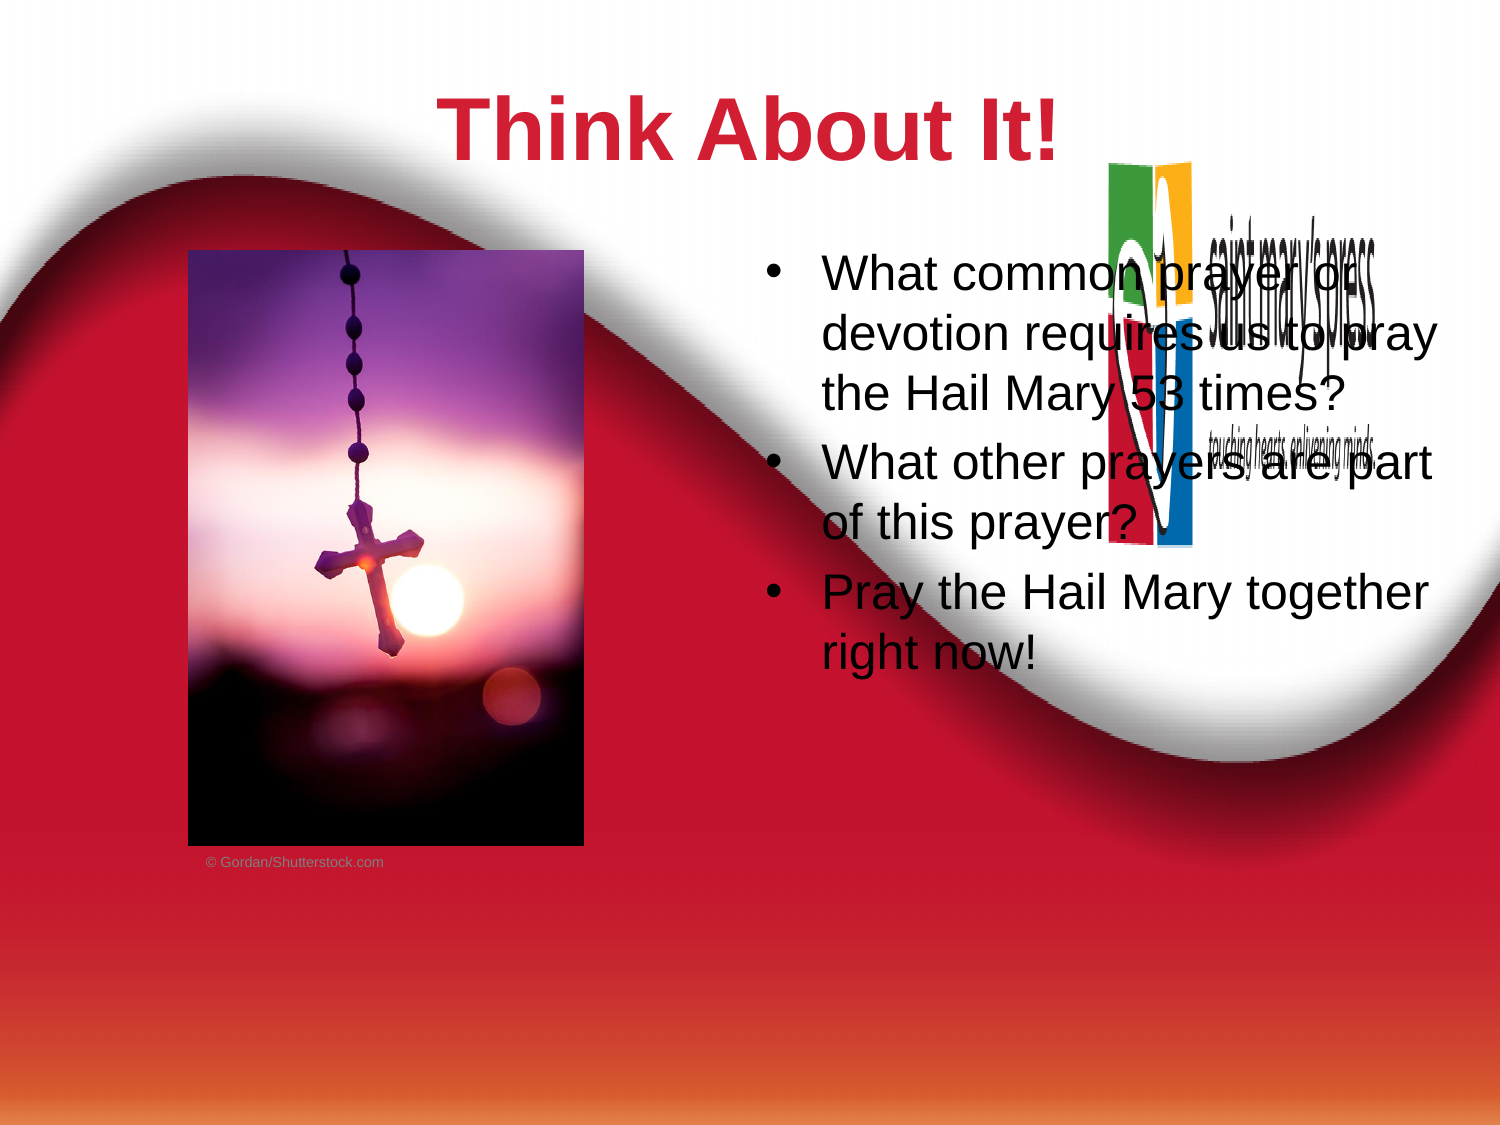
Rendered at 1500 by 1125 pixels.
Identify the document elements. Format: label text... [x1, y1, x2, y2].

picture [0, 0, 1500, 1125]
text_box © Gordan/Shutterstock.com [191, 854, 399, 878]
title Think About It! [75, 63, 1425, 251]
list What common prayer or devotion requires us to pray the Hail Mary 53 times? What other prayers are part of this prayer? Pray the Hail Mary together right now! [750, 232, 1456, 975]
